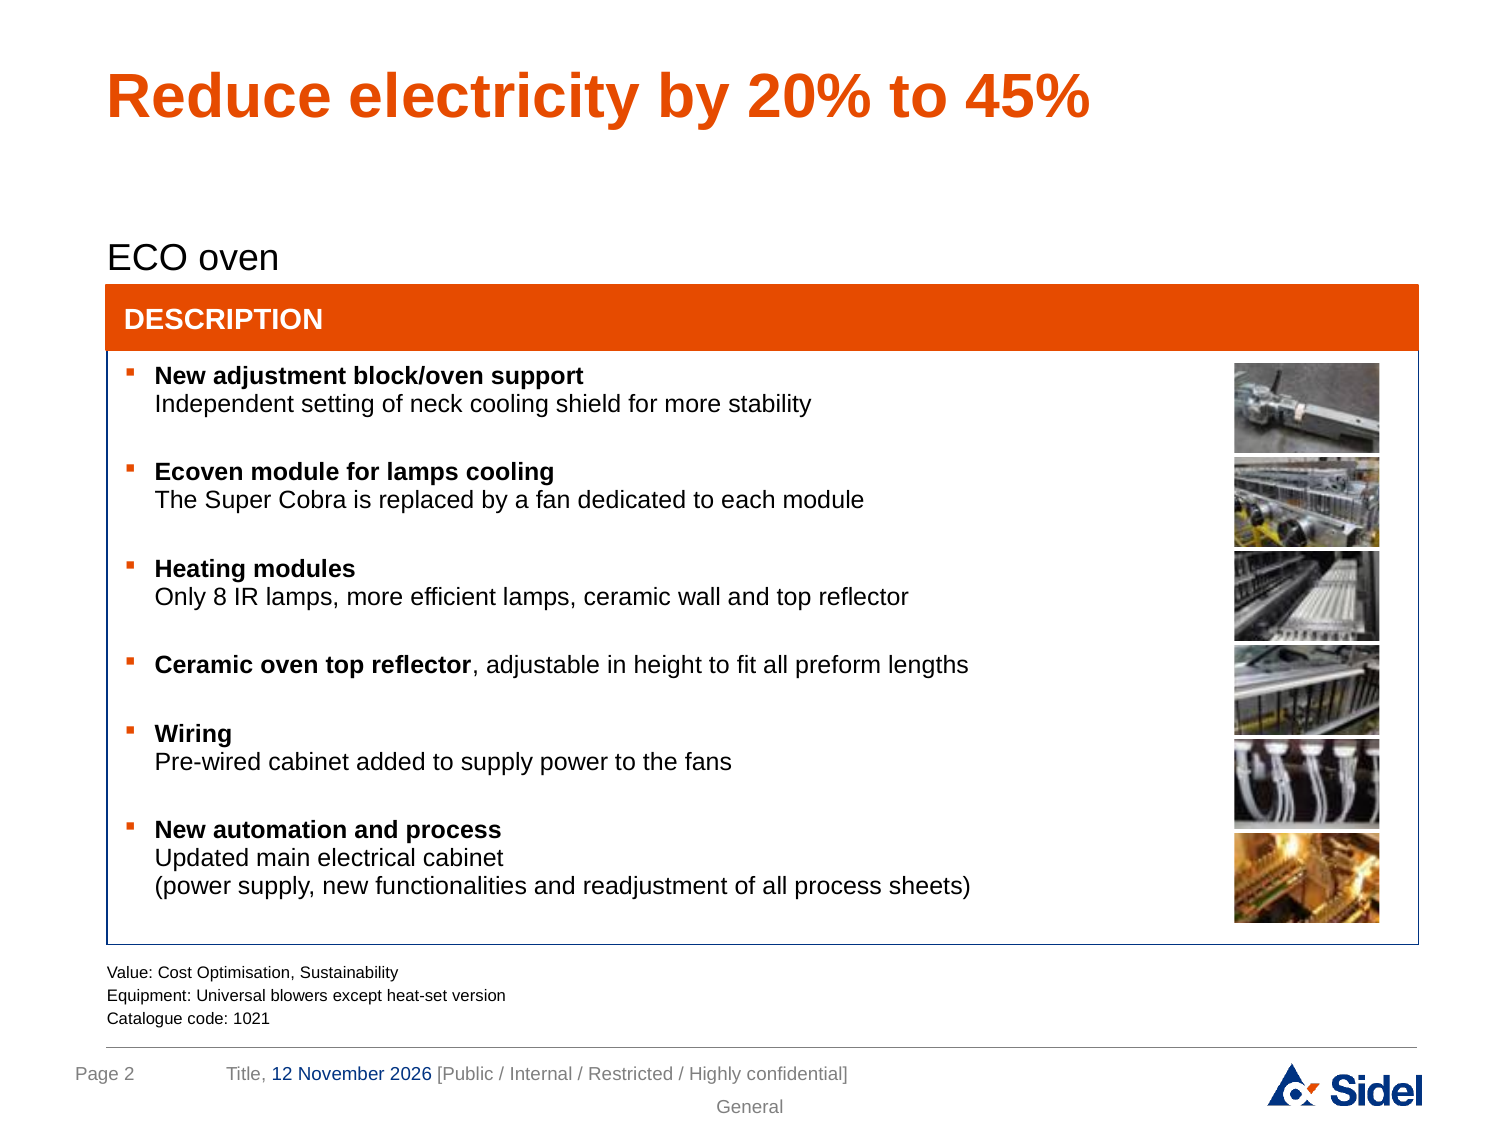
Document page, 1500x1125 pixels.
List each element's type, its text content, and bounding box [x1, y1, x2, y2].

list ECO oven [106, 233, 1419, 283]
picture [1267, 1063, 1422, 1106]
table_cell New adjustment block/oven support Independent setting of neck cooling shield for more stability Ecoven module for lamps cooling The Super Cobra is replaced by a fan dedicated to each module Heating modules Only 8 IR lamps, more efficient lamps, ceramic wall and top reflector Ceramic oven top reflector, adjustable in height to fit all preform lengths Wiring Pre-wired cabinet added to supply power to the fans New automation and process Updated main electrical cabinet (power supply, new functionalities and readjustment of all process sheets) [108, 352, 1418, 944]
text_box Value: Cost Optimisation, Sustainability Equipment: Universal blowers except heat-set version Catalogue code: 1021 [106, 961, 1415, 1029]
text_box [1233, 363, 1380, 923]
text_box DESCRIPTION [104, 283, 1420, 352]
title Reduce electricity by 20% to 45% [106, 54, 1418, 131]
